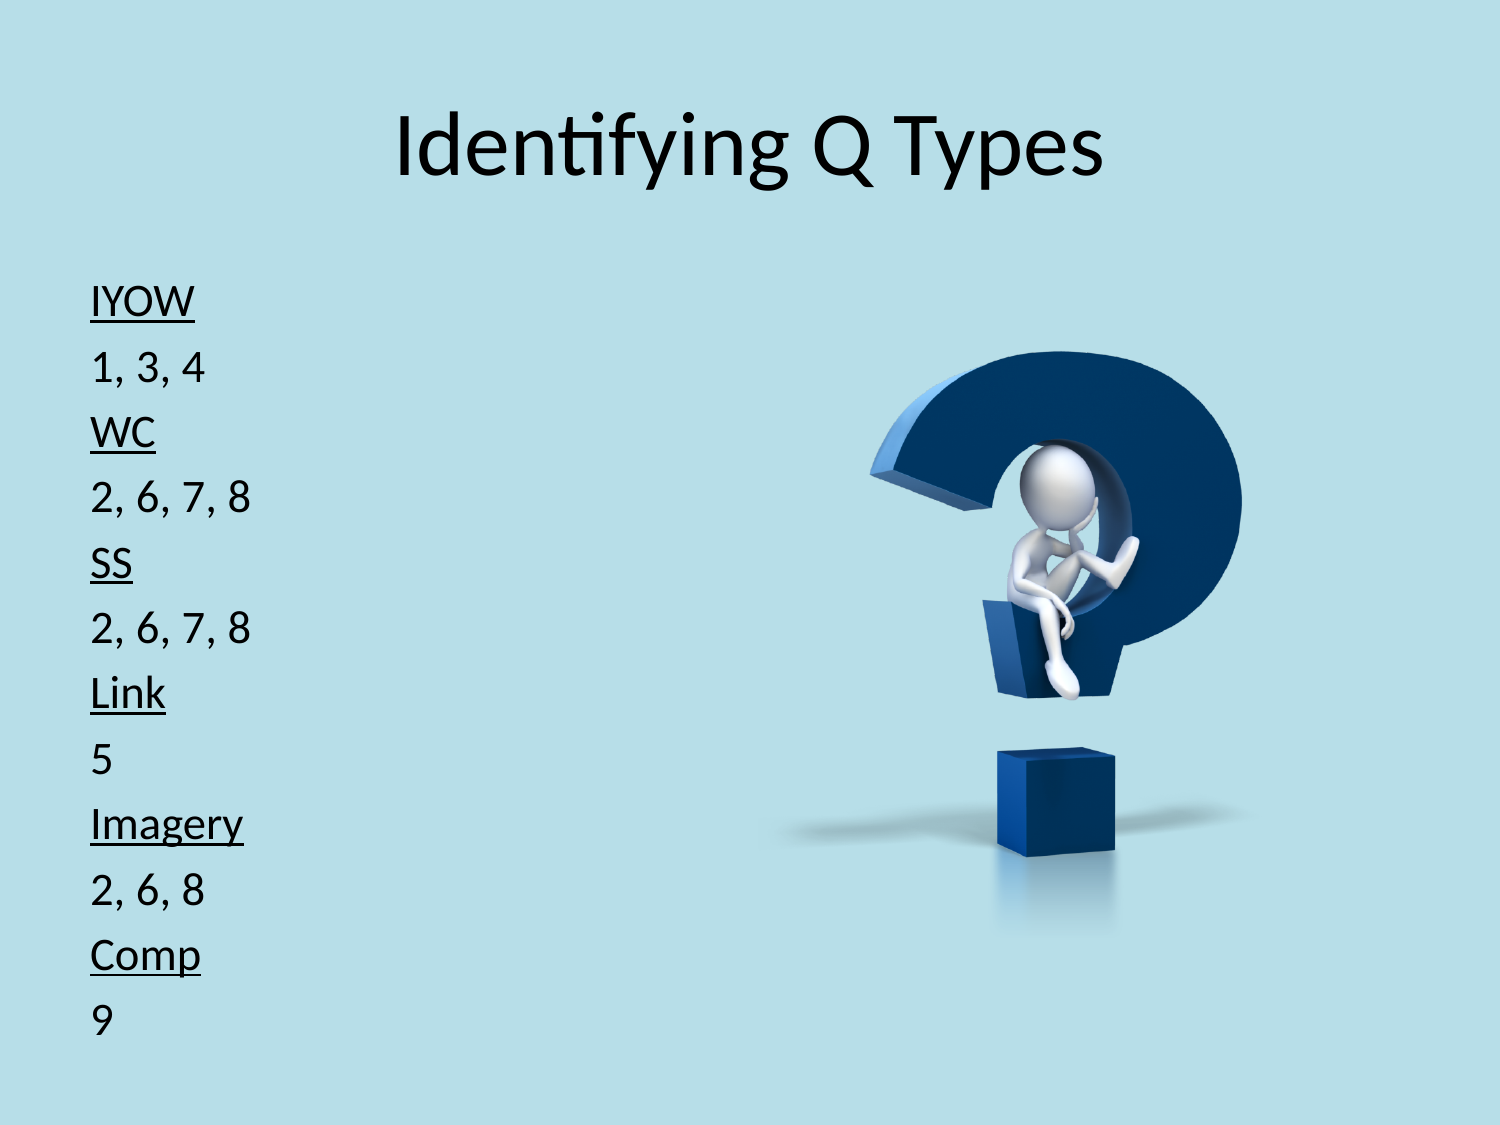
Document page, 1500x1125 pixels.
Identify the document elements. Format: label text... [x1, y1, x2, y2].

title Identifying Q Types [75, 45, 1425, 233]
picture [749, 337, 1313, 938]
list IYOW 1, 3, 4 WC 2, 6, 7, 8 SS 2, 6, 7, 8 Link 5 Imagery 2, 6, 8 Comp 9 [75, 262, 1425, 1063]
